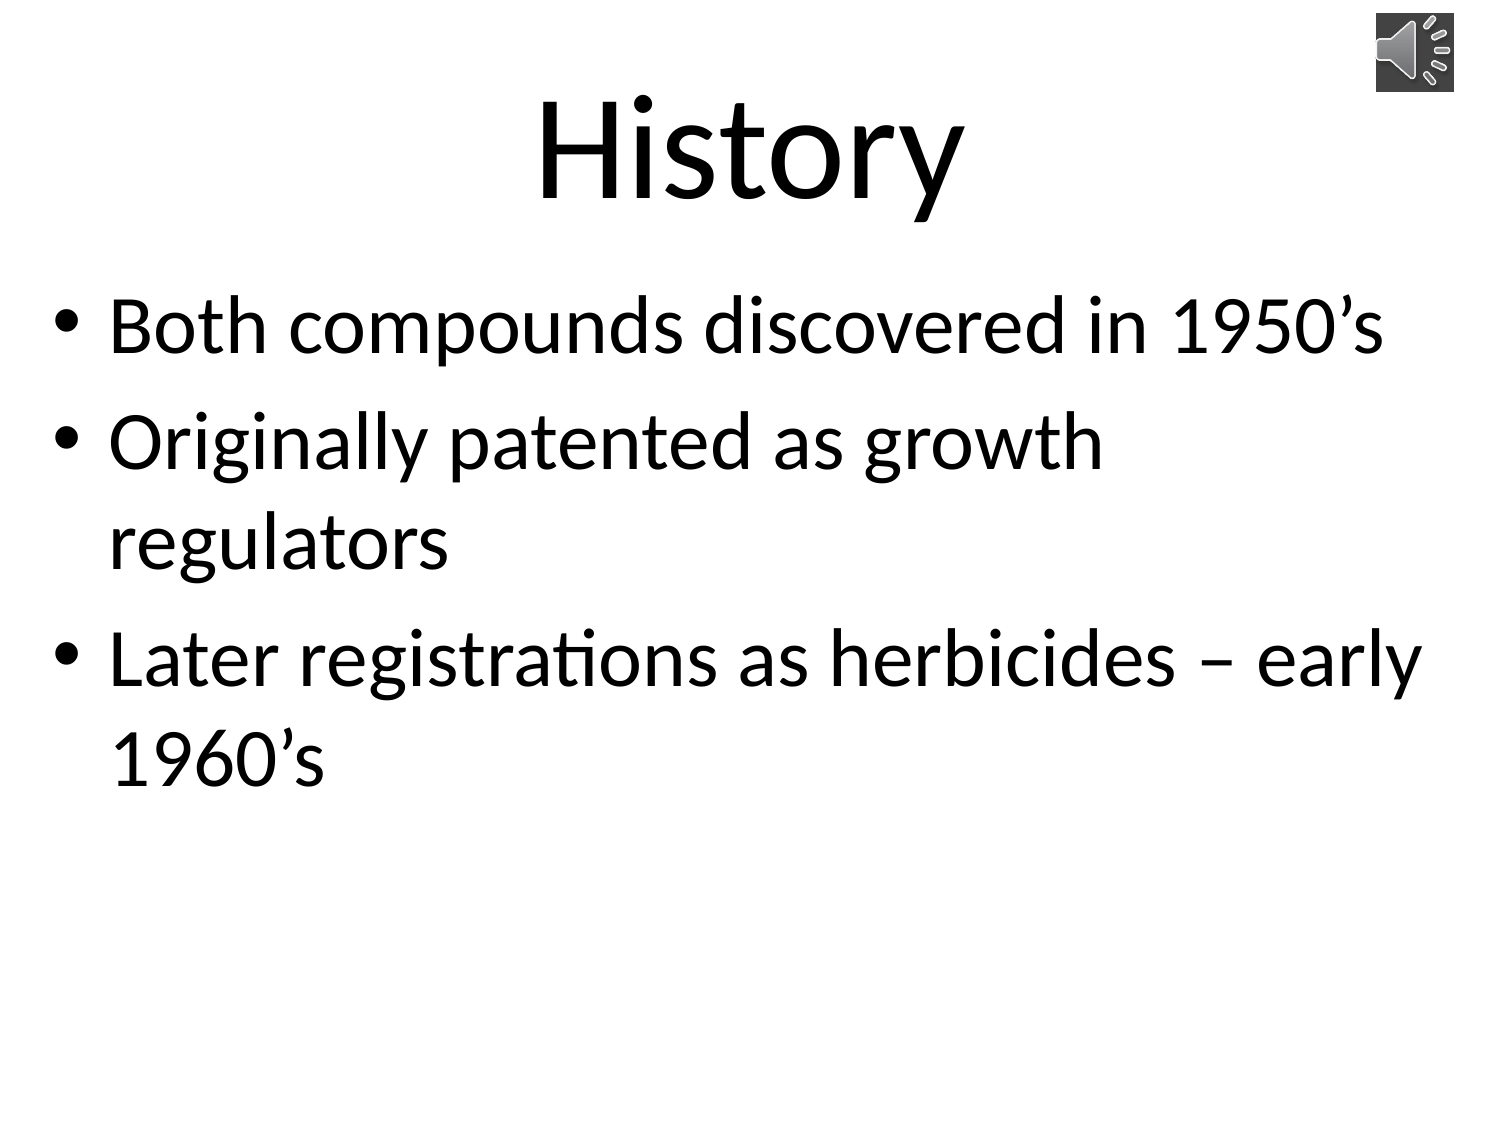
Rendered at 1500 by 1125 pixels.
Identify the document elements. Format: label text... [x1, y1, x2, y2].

picture [1374, 12, 1456, 93]
list Both compounds discovered in 1950’s Originally patented as growth regulators Later registrations as herbicides – early 1960’s [37, 262, 1463, 1005]
title History [75, 45, 1425, 233]
